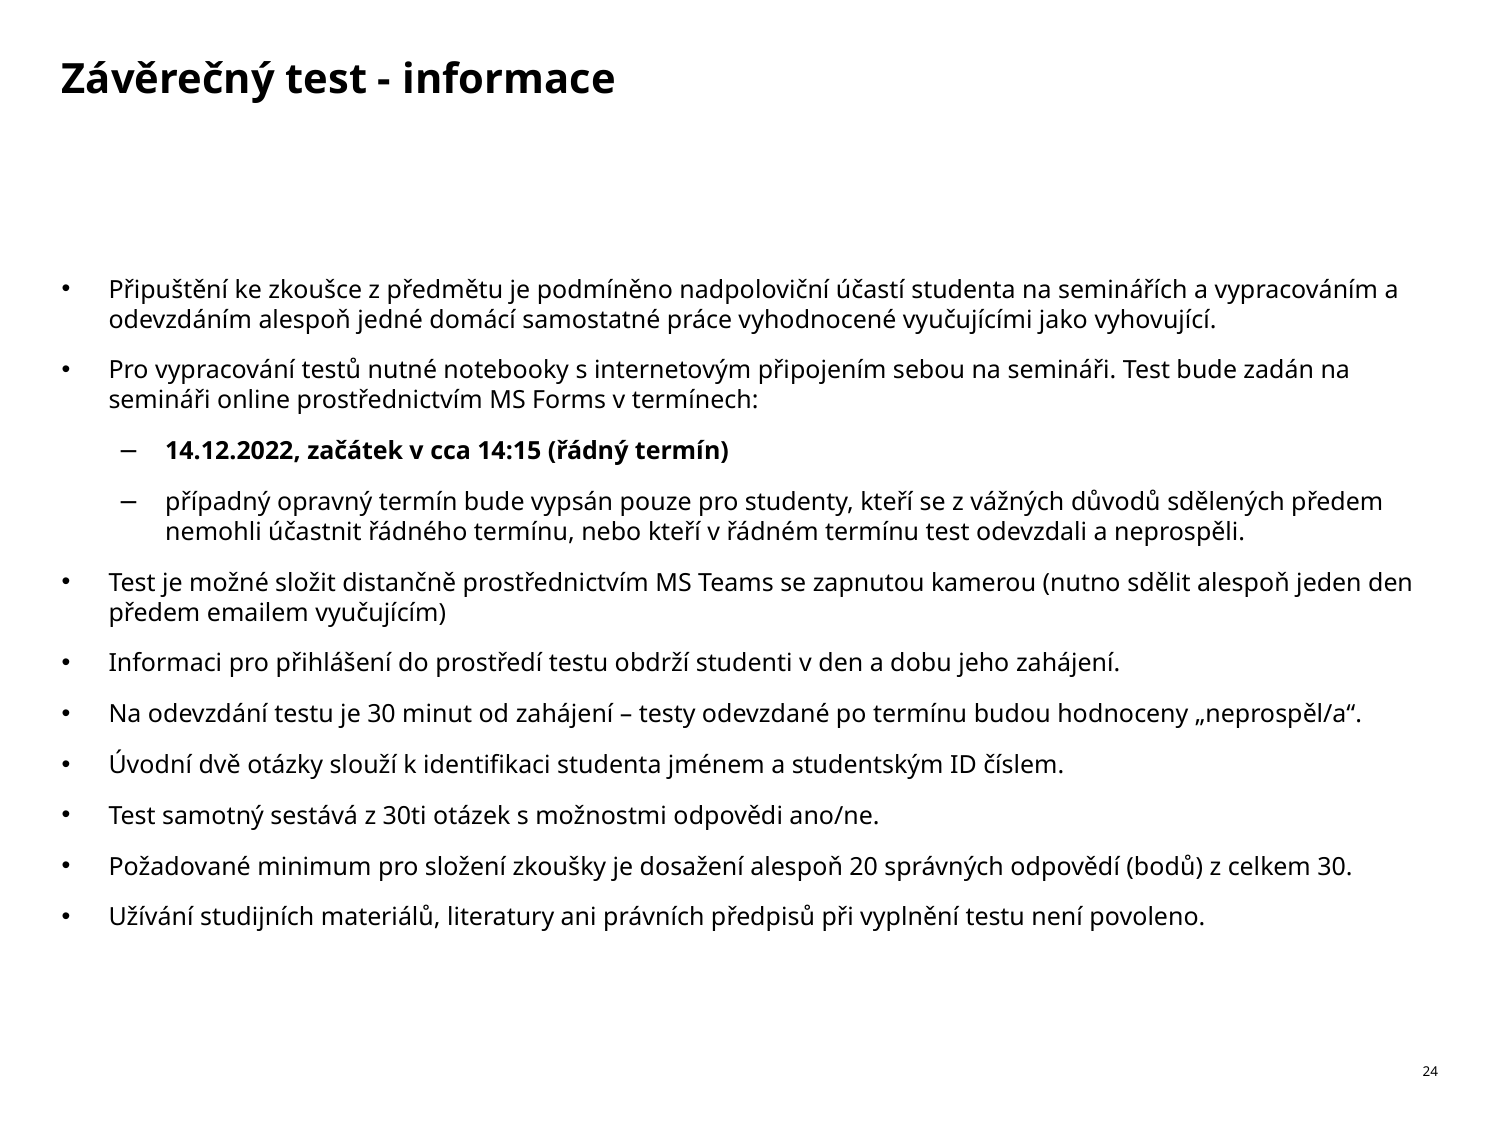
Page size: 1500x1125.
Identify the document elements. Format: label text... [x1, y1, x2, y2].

title Závěrečný test - informace [61, 52, 1435, 107]
list Připuštění ke zkoušce z předmětu je podmíněno nadpoloviční účastí studenta na seminářích a vypracováním a odevzdáním alespoň jedné domácí samostatné práce vyhodnocené vyučujícími jako vyhovující. Pro vypracování testů nutné notebooky s internetovým připojením sebou na semináři. Test bude zadán na semináři online prostřednictvím MS Forms v termínech: 14.12.2022, začátek v cca 14:15 (řádný termín) případný opravný termín bude vypsán pouze pro studenty, kteří se z vážných důvodů sdělených předem nemohli účastnit řádného termínu, nebo kteří v řádném termínu test odevzdali a neprospěli. Test je možné složit distančně prostřednictvím MS Teams se zapnutou kamerou (nutno sdělit alespoň jeden den předem emailem vyučujícím) Informaci pro přihlášení do prostředí testu obdrží studenti v den a dobu jeho zahájení. Na odevzdání testu je 30 minut od zahájení – testy odevzdané po termínu budou hodnoceny „neprospěl/a“. Úvodní dvě otázky slouží k identifikaci studenta jménem a studentským ID číslem. Test samotný sestává z 30ti otázek s možnostmi odpovědi ano/ne. Požadované minimum pro složení zkoušky je dosažení alespoň 20 správných odpovědí (bodů) z celkem 30. Užívání studijních materiálů, literatury ani právních předpisů při vyplnění testu není povoleno. [61, 273, 1436, 1047]
